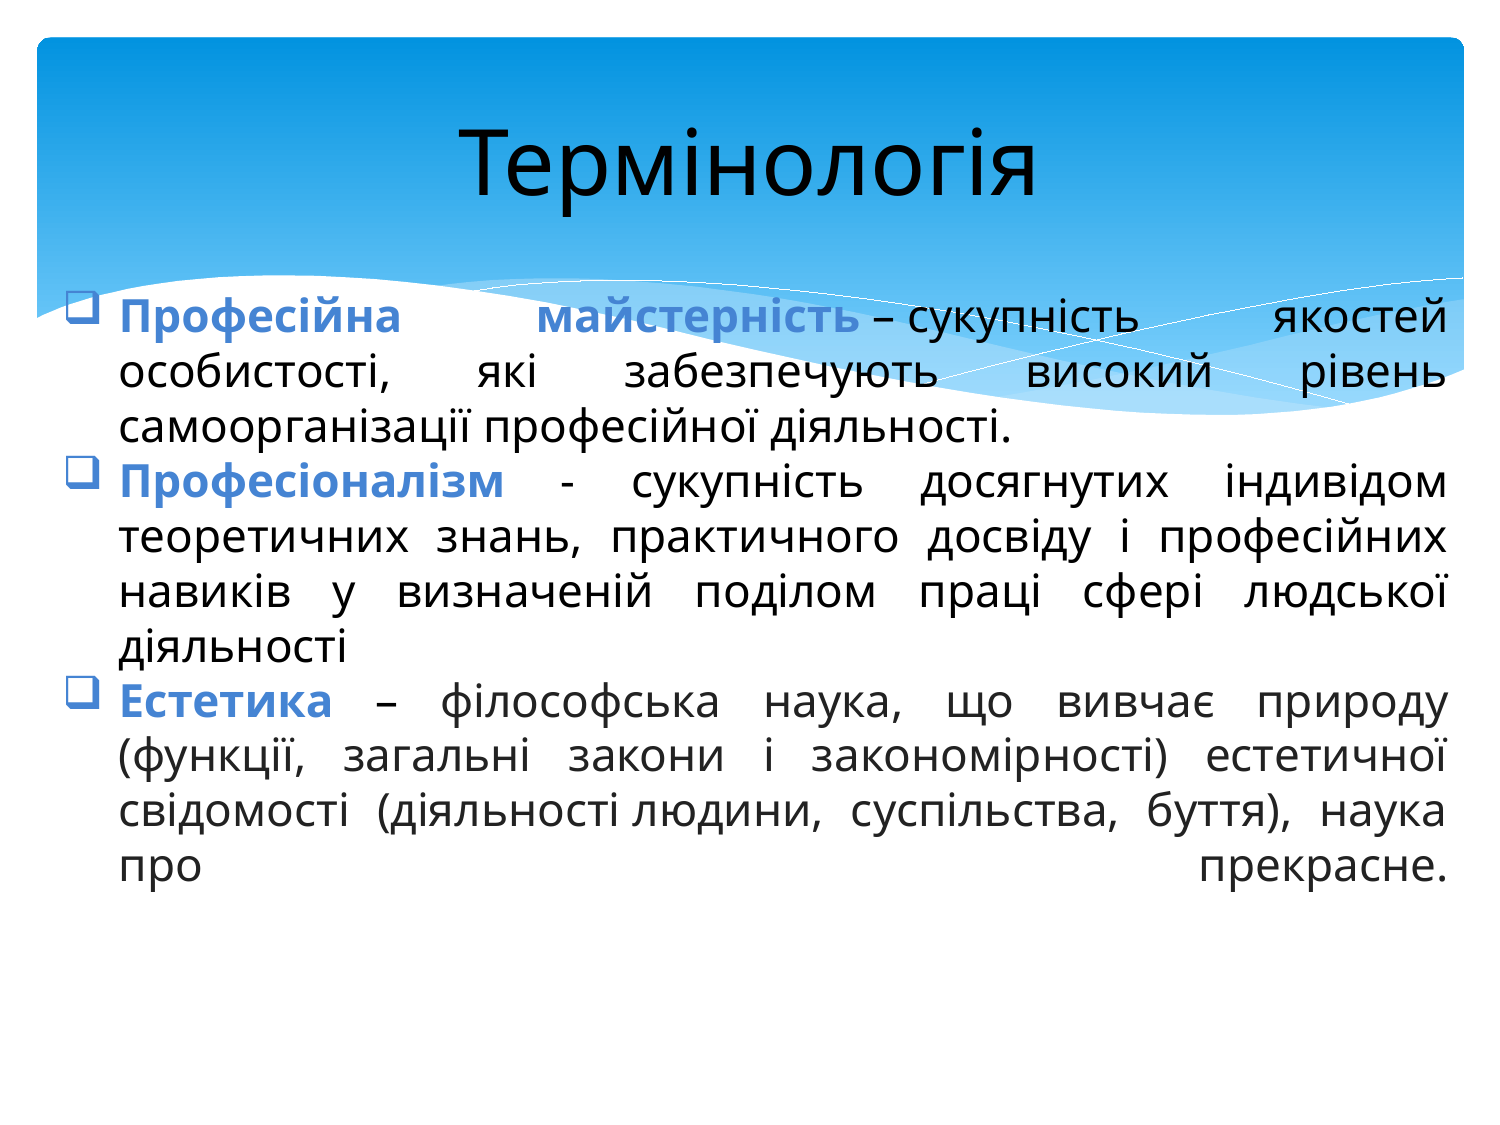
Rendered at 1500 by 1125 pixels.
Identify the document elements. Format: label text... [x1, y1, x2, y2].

text_box Професійна майстерність – сукупність якостей особистості, які забезпечують високий рівень самоорганізації професійної діяльності. Професіоналізм - сукупність досягнутих індивідом теоретичних знань, практичного досвіду і професійних навиків у визначеній поділом праці сфері людської діяльності Естетика – філософська наука, що вивчає природу (функції, загальні закони і закономірності) естетичної свідомості (діяльності людини, суспільства, буття), наука про прекрасне. [47, 278, 1464, 1089]
title Термінологія [75, 55, 1425, 261]
